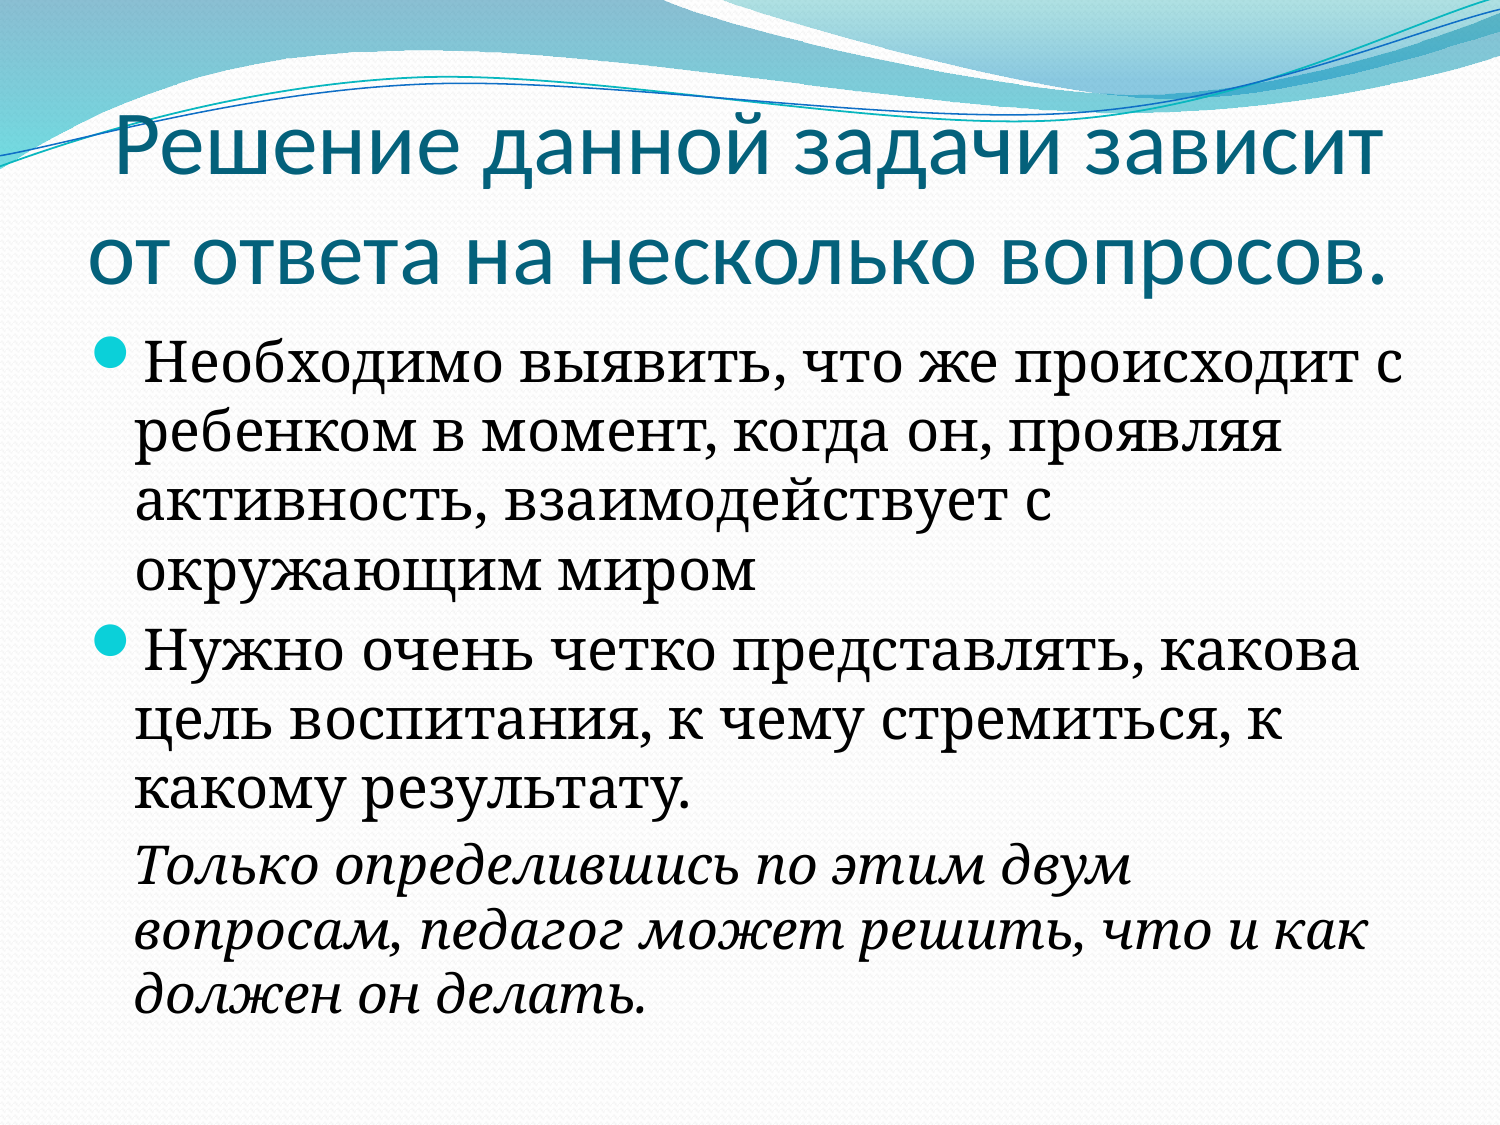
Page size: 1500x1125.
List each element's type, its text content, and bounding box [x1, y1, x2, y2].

title Решение данной задачи зависит от ответа на несколько вопросов. [75, 115, 1425, 303]
list Необходимо выявить, что же происходит с ребенком в момент, когда он, проявляя активность, взаимодействует с окружающим миром Нужно очень четко представлять, какова цель воспитания, к чему стремиться, к какому результату. Только определившись по этим двум вопросам, педагог может решить, что и как должен он делать. [75, 317, 1425, 1038]
